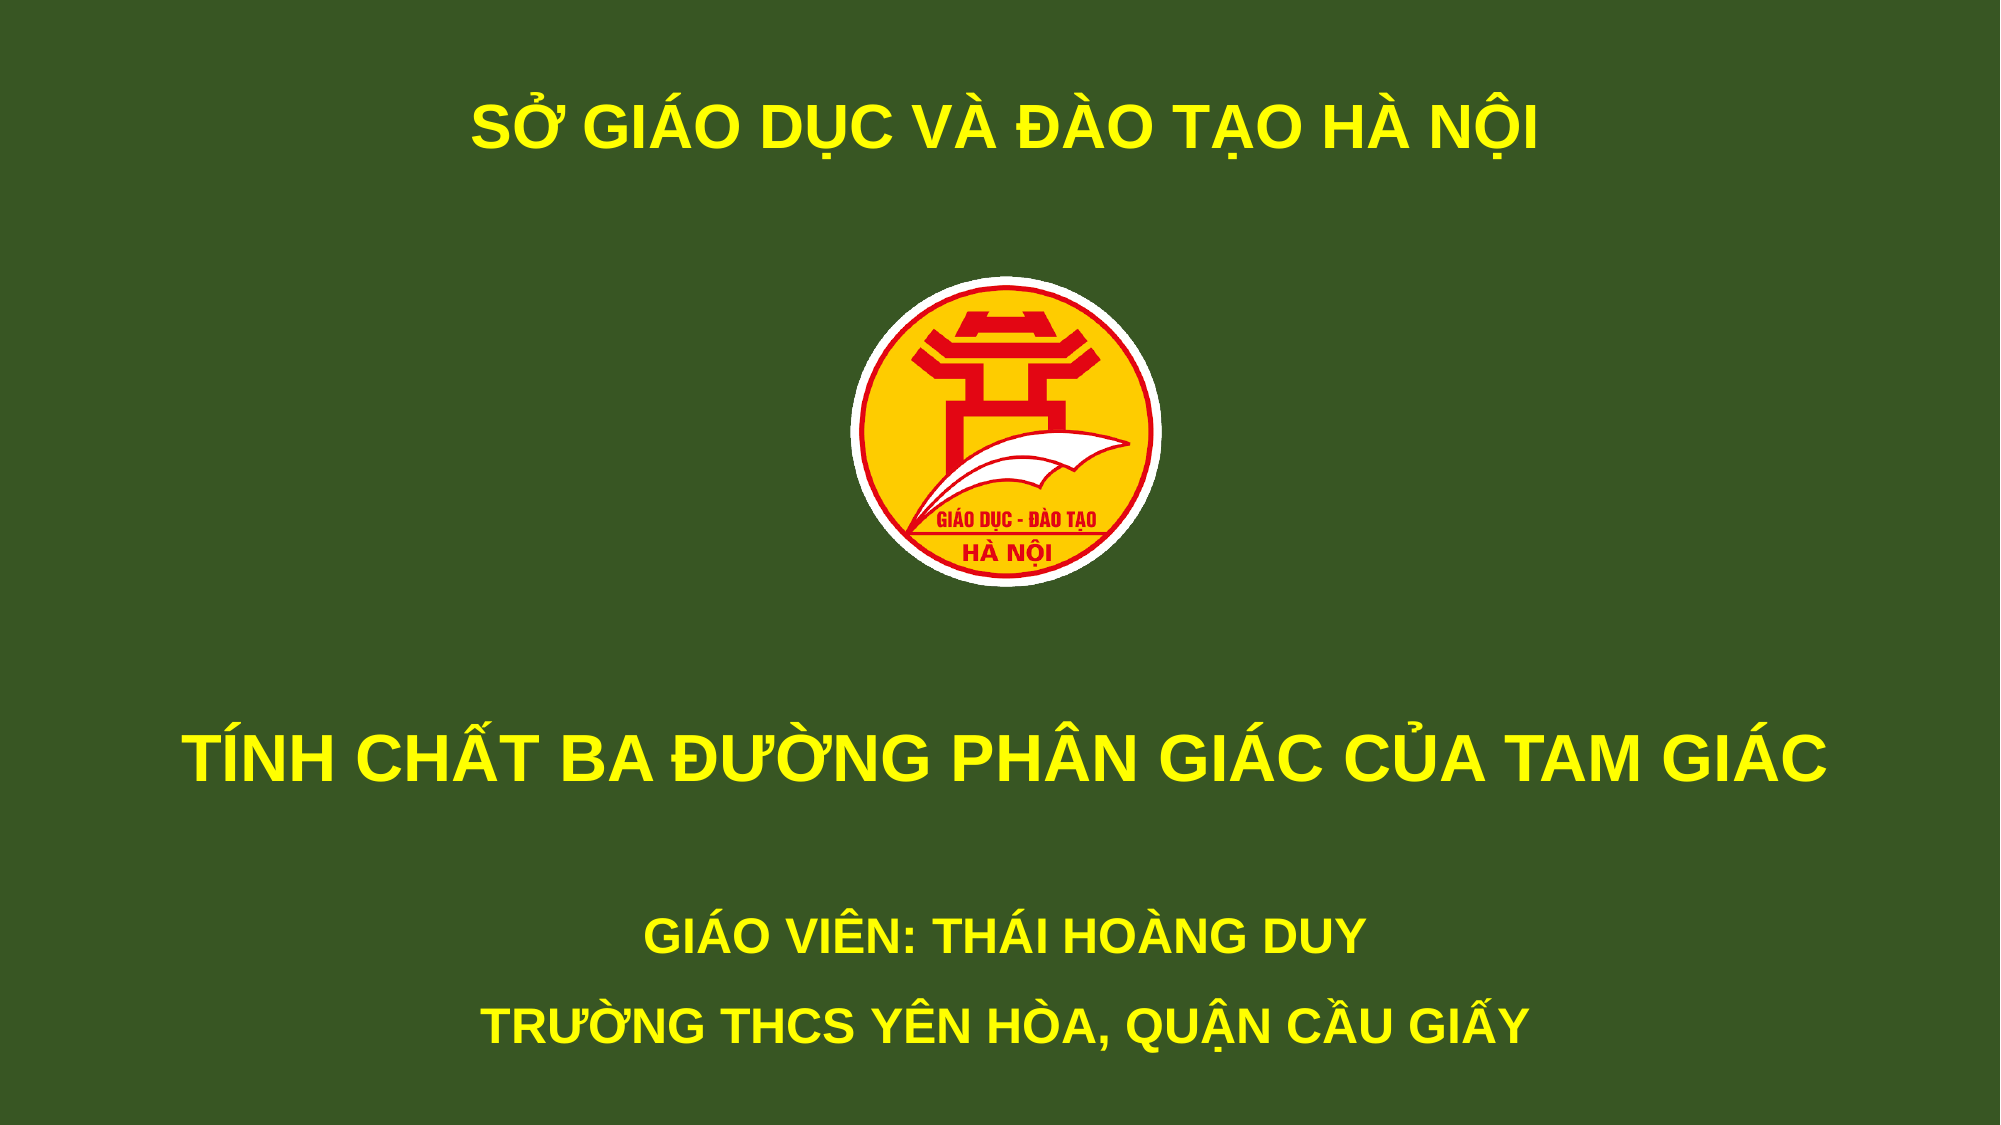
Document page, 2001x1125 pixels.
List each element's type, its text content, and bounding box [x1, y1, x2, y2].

text_box TÍNH CHẤT BA ĐƯỜNG PHÂN GIÁC CỦA TAM GIÁC [166, 667, 1846, 803]
picture [850, 276, 1162, 587]
text_box GIÁO VIÊN: THÁI HOÀNG DUY TRƯỜNG THCS YÊN HÒA, QUẬN CẦU GIẤY [465, 866, 1546, 1061]
text_box SỞ GIÁO DỤC VÀ ĐÀO TẠO HÀ NỘI [455, 79, 1556, 169]
